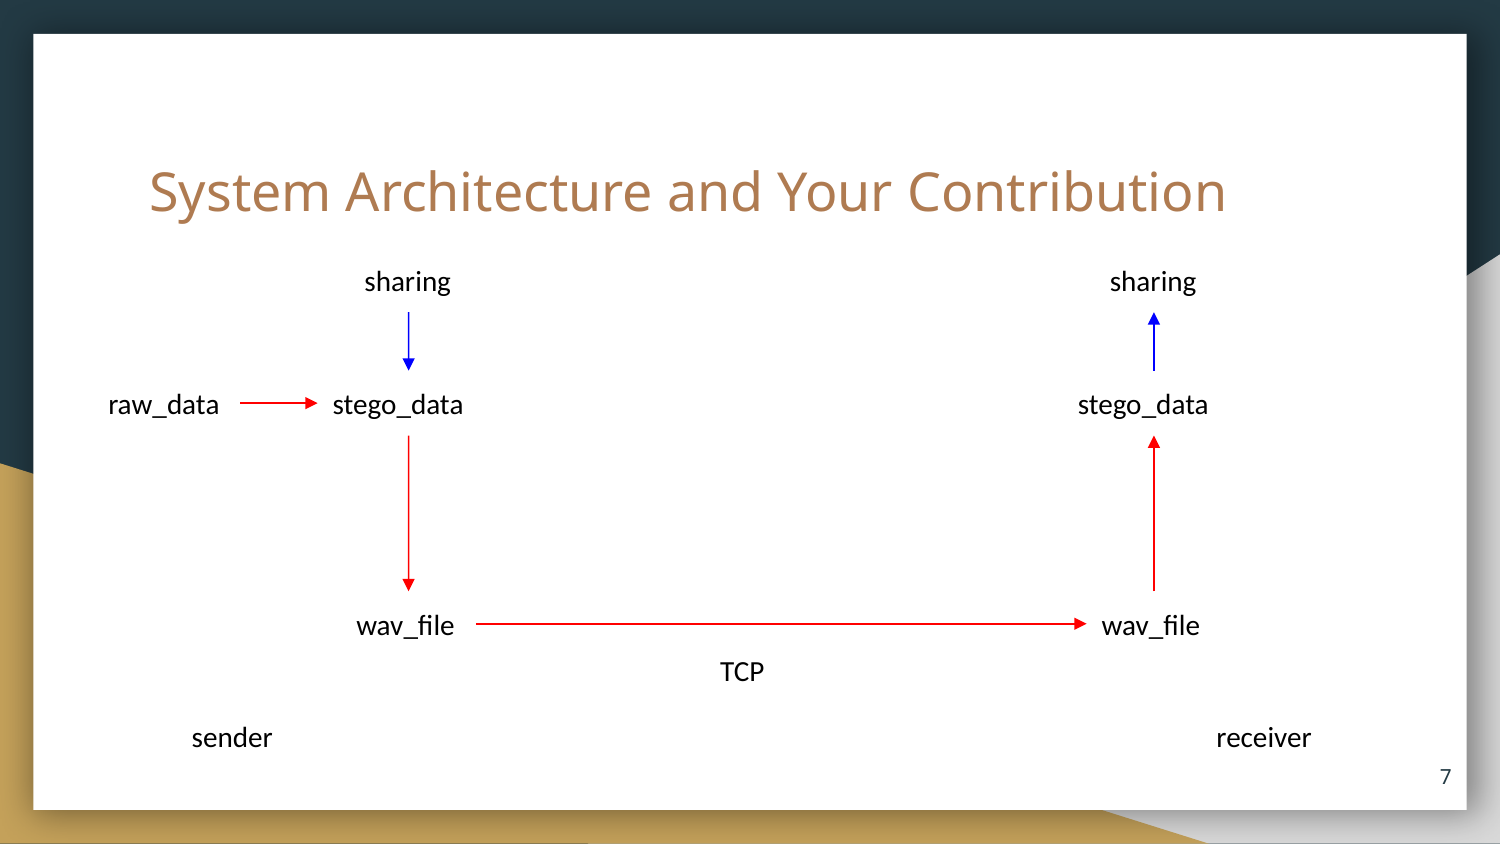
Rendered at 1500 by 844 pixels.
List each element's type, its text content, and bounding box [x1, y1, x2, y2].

title System Architecture and Your Contribution [134, 138, 1366, 296]
slide_number ‹#› [1376, 745, 1467, 810]
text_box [92, 246, 1330, 770]
